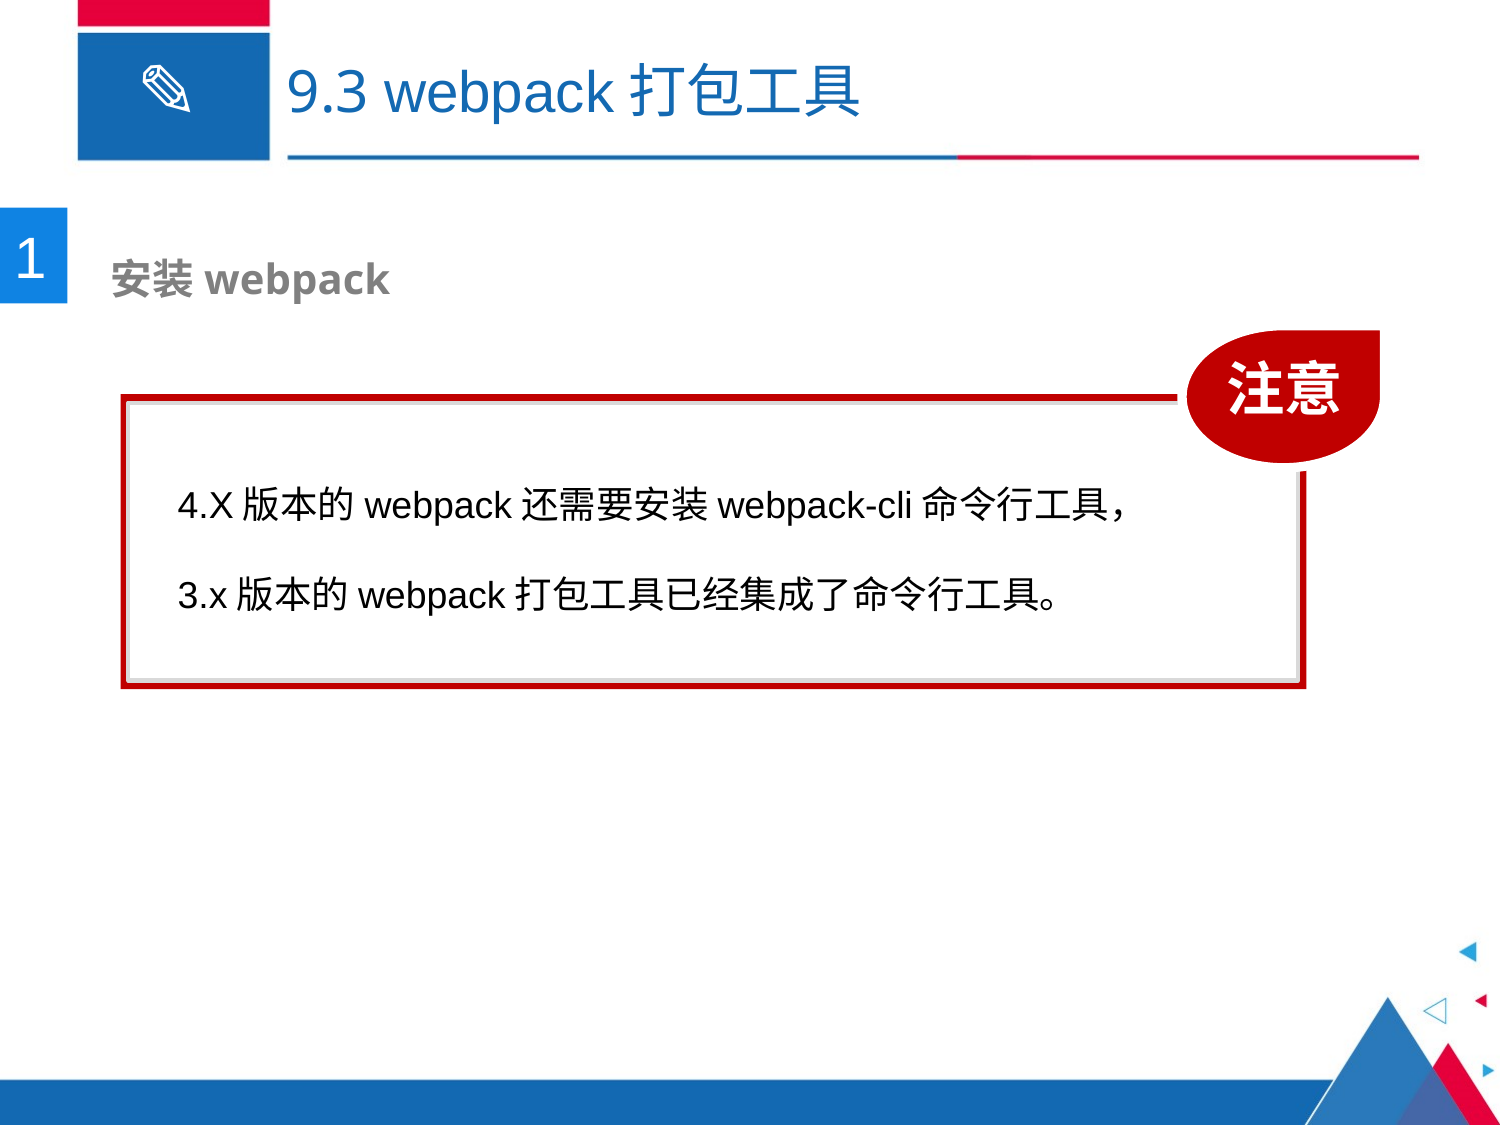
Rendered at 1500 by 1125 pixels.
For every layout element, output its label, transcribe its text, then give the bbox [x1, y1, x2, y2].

title 9.3 webpack打包工具 [271, 25, 1046, 153]
text_box 安装webpack [69, 245, 842, 355]
picture [0, 1, 1500, 1125]
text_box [1181, 325, 1385, 469]
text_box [120, 393, 1307, 690]
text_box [0, 207, 68, 304]
